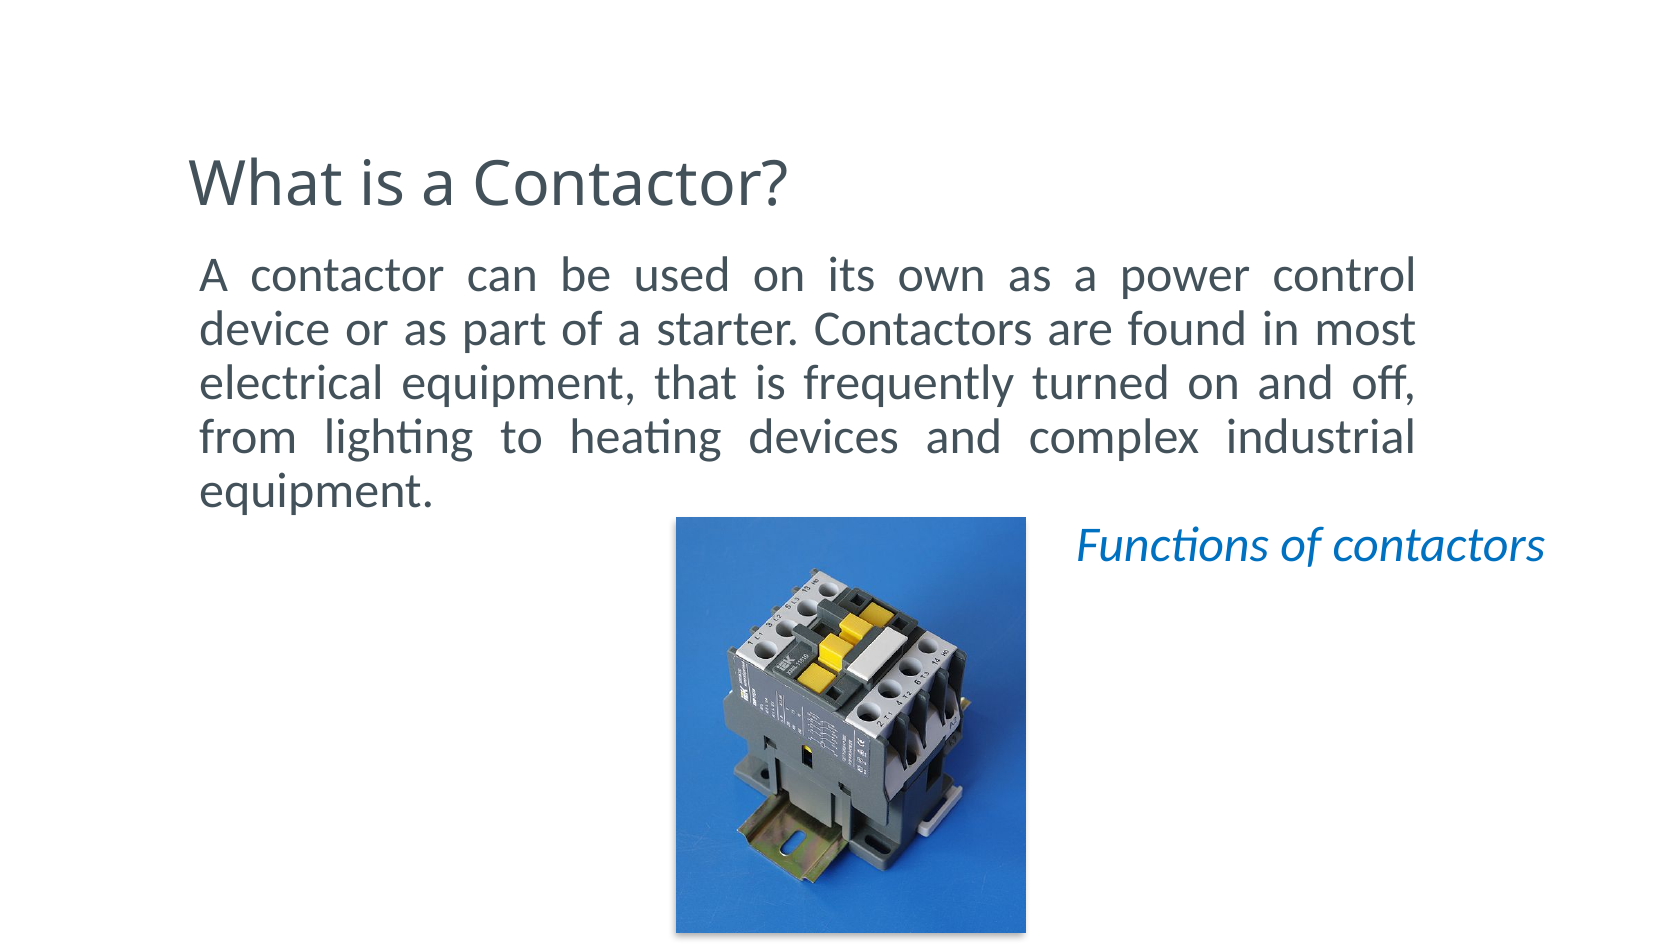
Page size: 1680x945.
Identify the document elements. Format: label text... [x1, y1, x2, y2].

picture [676, 517, 1026, 933]
list A contactor can be used on its own as a power control device or as part of a starter. Contactors are found in most electrical equipment, that is frequently turned on and off, from lighting to heating devices and complex industrial equipment. [184, 241, 1433, 505]
text_box Functions of contactors [1061, 504, 1613, 579]
title What is a Contactor? [173, 105, 1433, 265]
